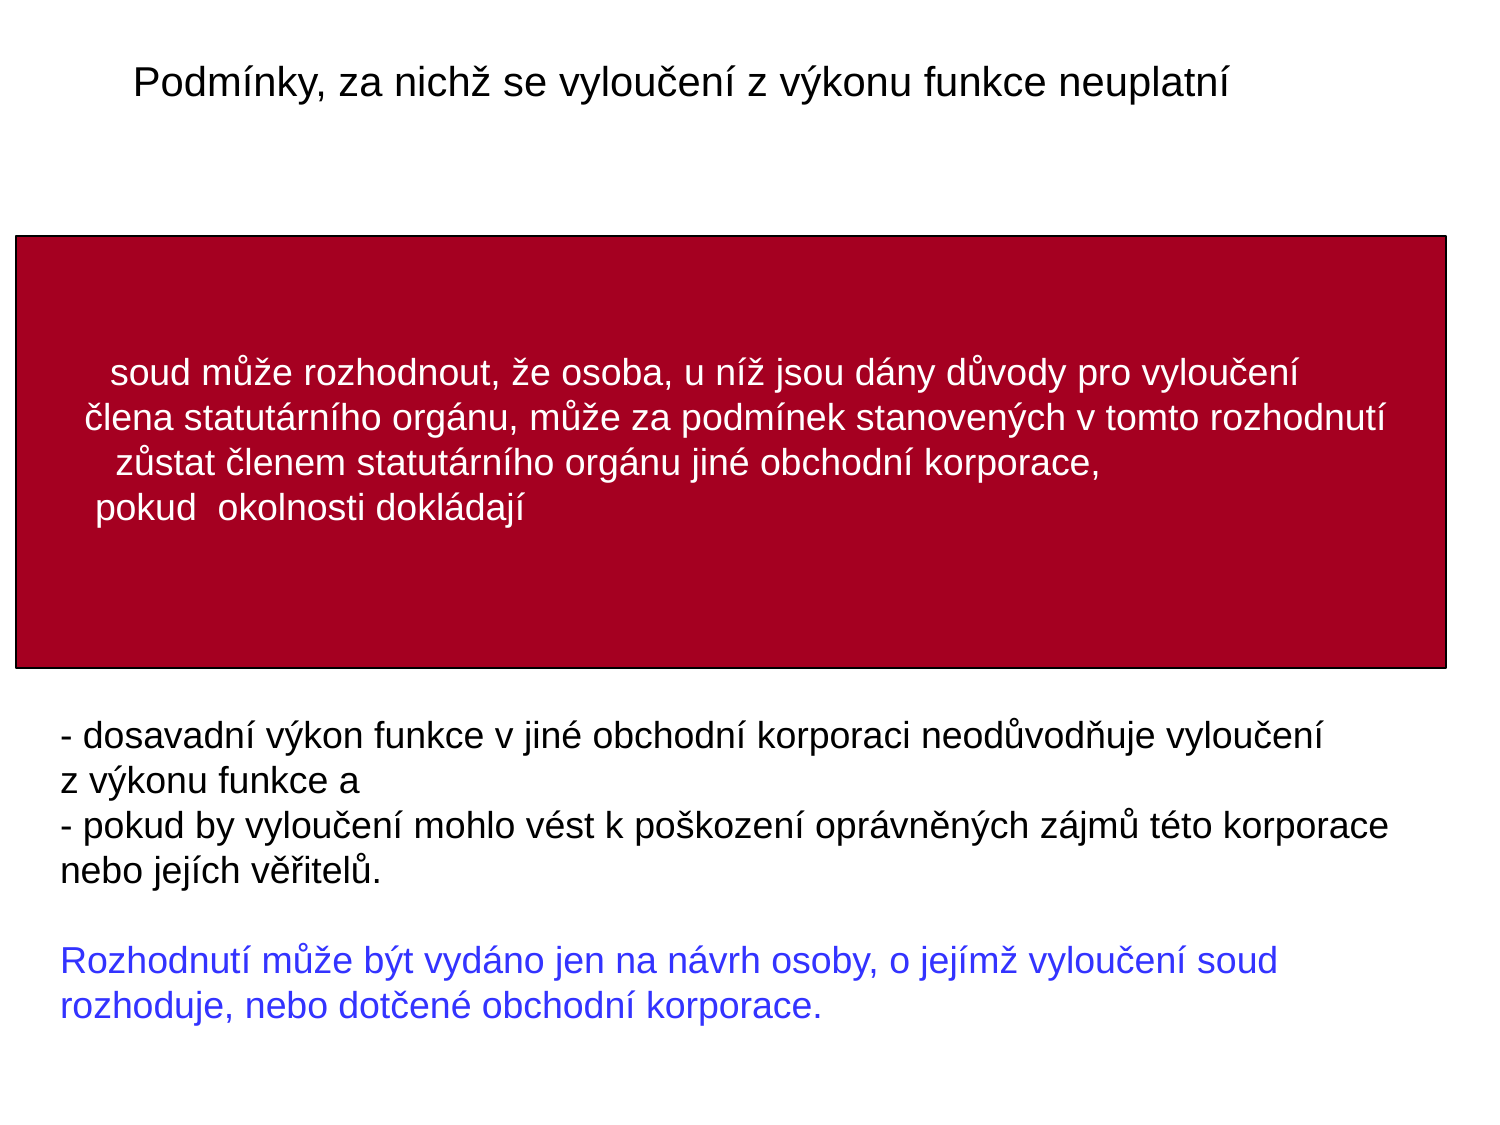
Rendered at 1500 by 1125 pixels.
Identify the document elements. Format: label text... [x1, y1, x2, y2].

text_box soud může rozhodnout, že osoba, u níž jsou dány důvody pro vyloučení člena statutárního orgánu, může za podmínek stanovených v tomto rozhodnutí zůstat členem statutárního orgánu jiné obchodní korporace, pokud okolnosti dokládají [10, 153, 1406, 544]
text_box [15, 427, 1446, 669]
text_box [30, 231, 1473, 427]
text_box [22, 881, 1424, 1077]
text_box - dosavadní výkon funkce v jiné obchodní korporaci neodůvodňuje vyloučení z výkonu funkce a - pokud by vyloučení mohlo vést k poškození oprávněných zájmů této korporace nebo jejích věřitelů. Rozhodnutí může být vydáno jen na návrh osoby, o jejímž vyloučení soud rozhoduje, nebo dotčené obchodní korporace. [45, 703, 1418, 1011]
text_box [29, 645, 1500, 754]
text_box Podmínky, za nichž se vyloučení z výkonu funkce neuplatní [118, 47, 1394, 189]
